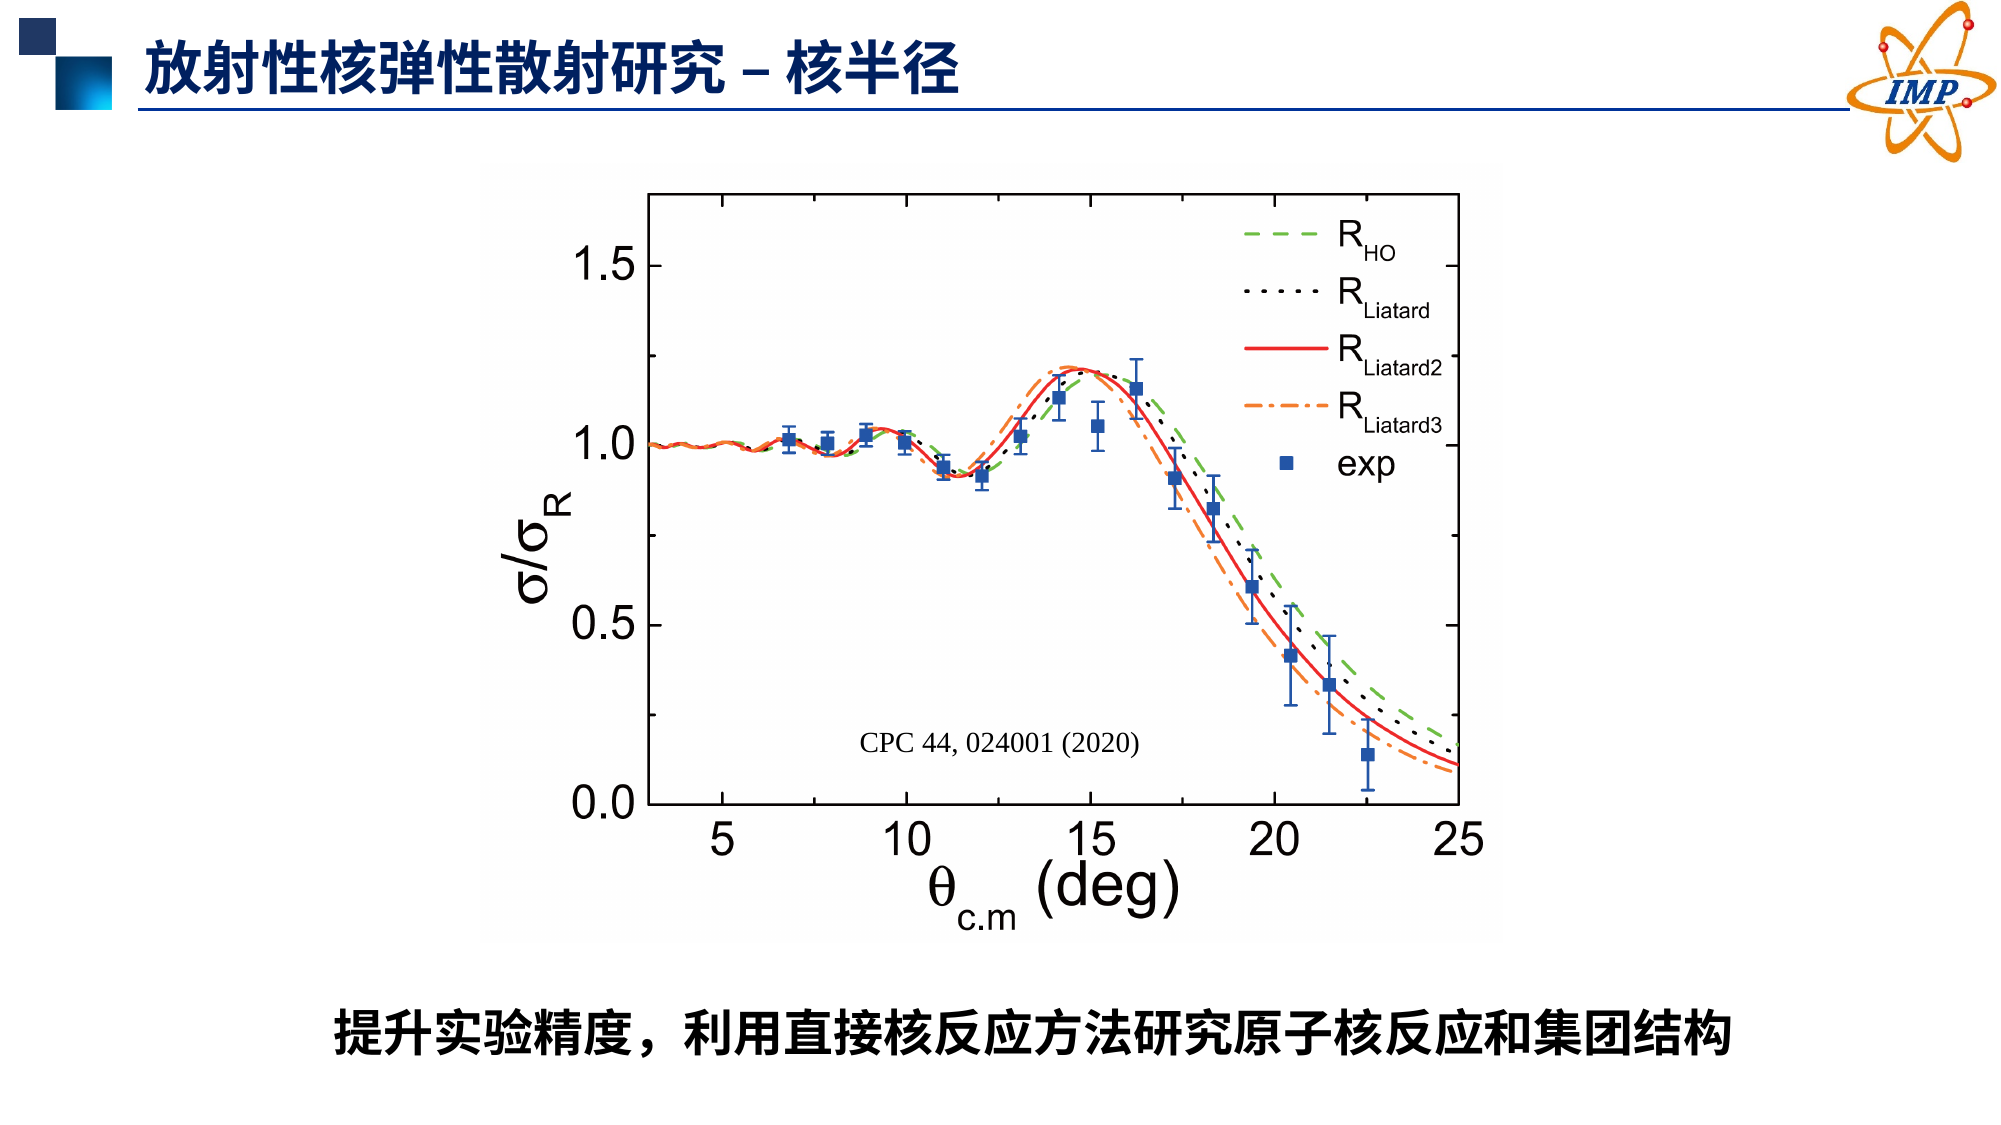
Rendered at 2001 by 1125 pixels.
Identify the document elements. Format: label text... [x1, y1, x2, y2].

picture [102, 104, 112, 110]
picture [55, 56, 112, 110]
picture [480, 163, 1503, 943]
text_box [19, 18, 56, 55]
picture [1845, 0, 1997, 164]
text_box 提升实验精度，利用直接核反应方法研究原子核反应和集团结构 [279, 964, 1789, 1069]
text_box 放射性核弹性散射研究 – 核半径 [129, 23, 1845, 109]
